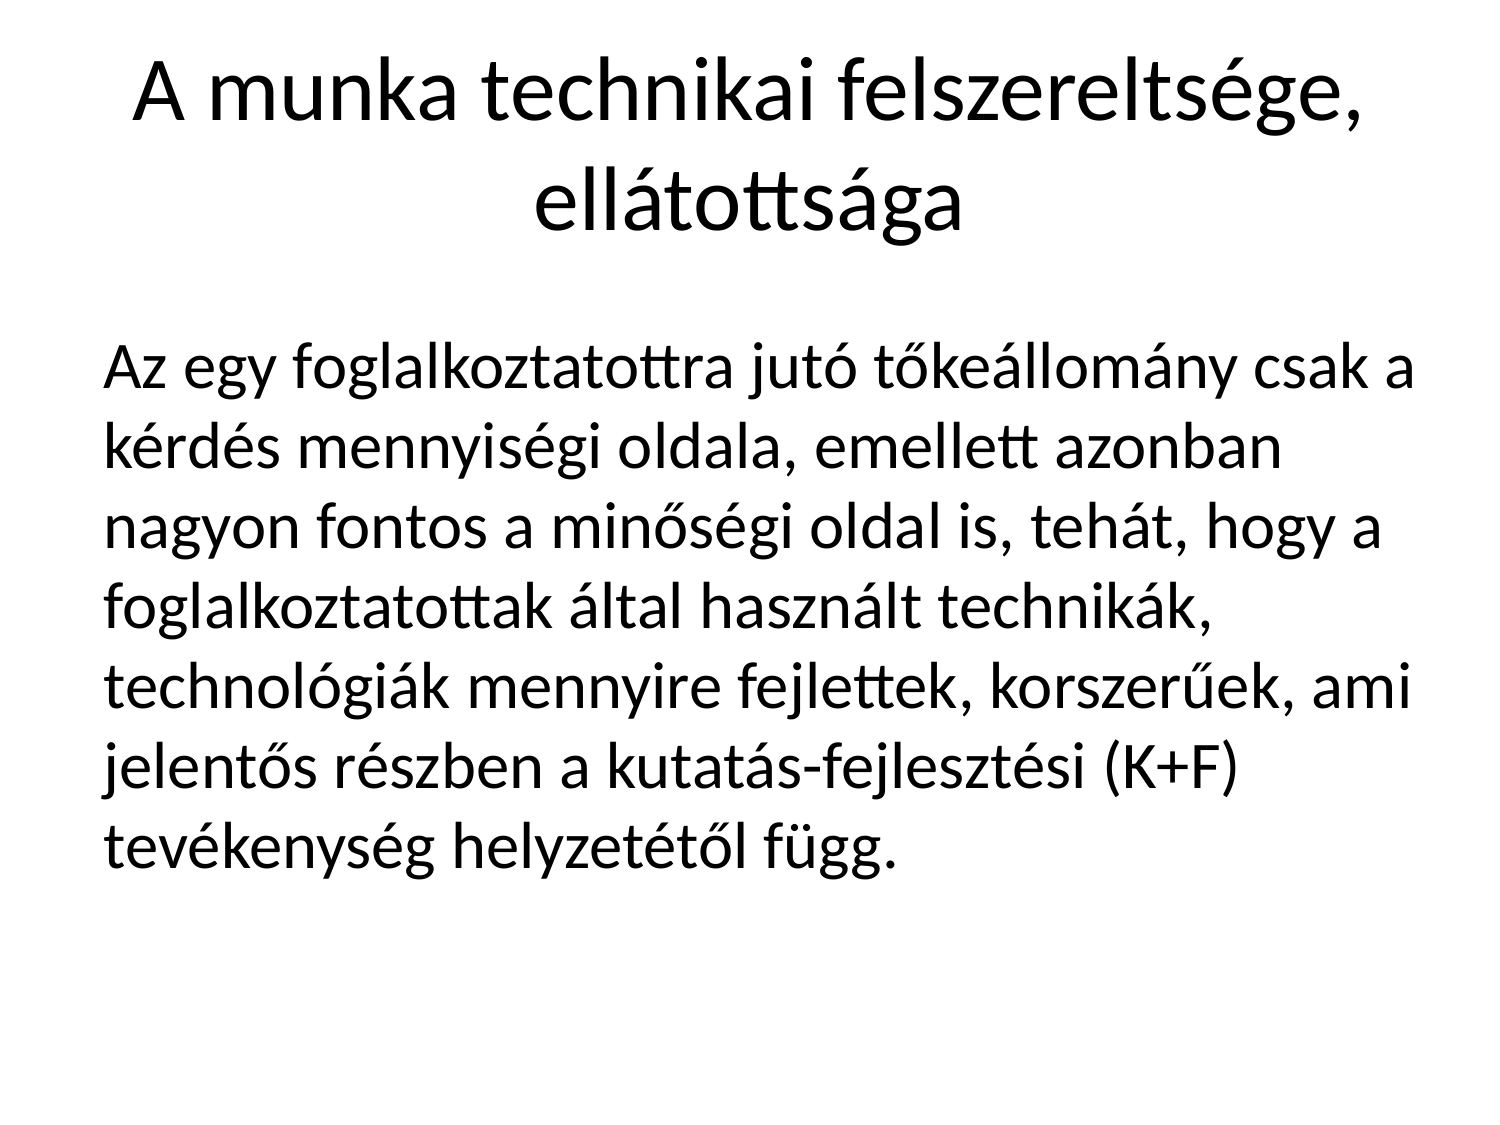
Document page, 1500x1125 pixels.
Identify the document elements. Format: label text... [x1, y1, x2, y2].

title A munka technikai felszereltsége, ellátottsága [75, 45, 1425, 233]
list Az egy foglalkoztatottra jutó tőkeállomány csak a kérdés mennyiségi oldala, emellett azonban nagyon fontos a minőségi oldal is, tehát, hogy a foglalkoztatottak által használt technikák, technológiák mennyire fejlettek, korszerűek, ami jelentős részben a kutatás-fejlesztési (K+F) tevékenység helyzetétől függ. [88, 314, 1439, 1057]
